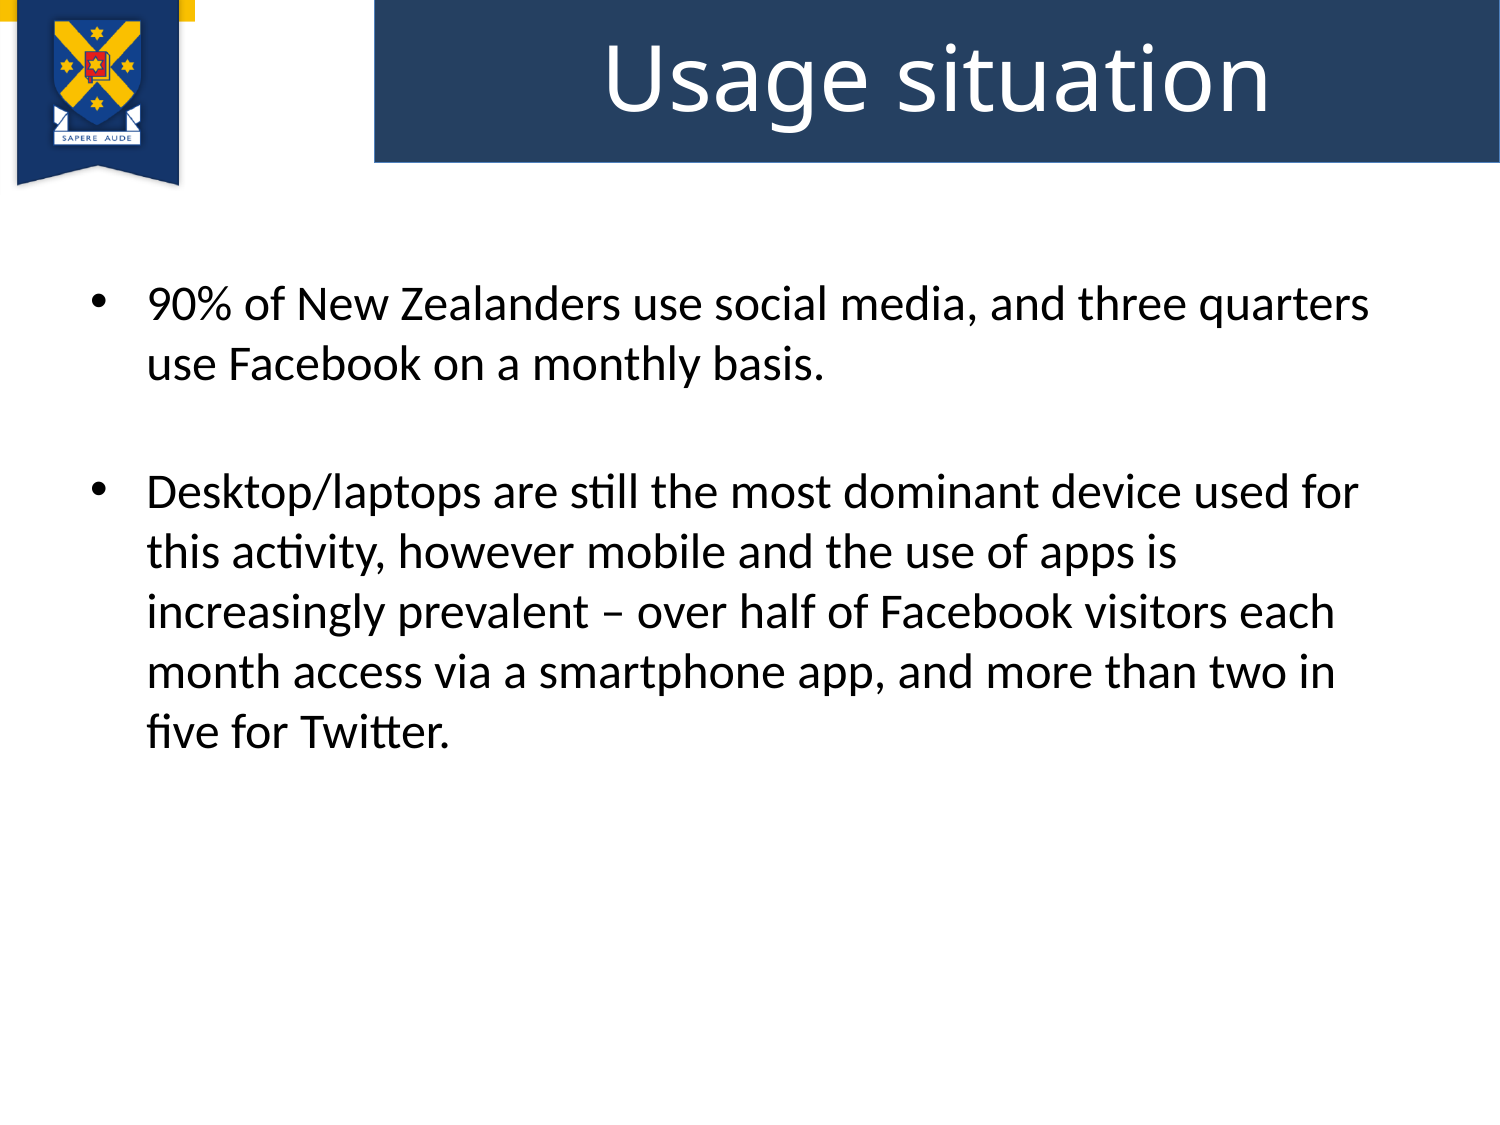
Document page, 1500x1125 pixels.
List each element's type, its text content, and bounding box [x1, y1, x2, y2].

picture [0, 0, 195, 195]
text_box Usage situation [374, 0, 1500, 163]
list 90% of New Zealanders use social media, and three quarters use Facebook on a monthly basis. Desktop/laptops are still the most dominant device used for this activity, however mobile and the use of apps is increasingly prevalent – over half of Facebook visitors each month access via a smartphone app, and more than two in five for Twitter. [75, 262, 1425, 1005]
